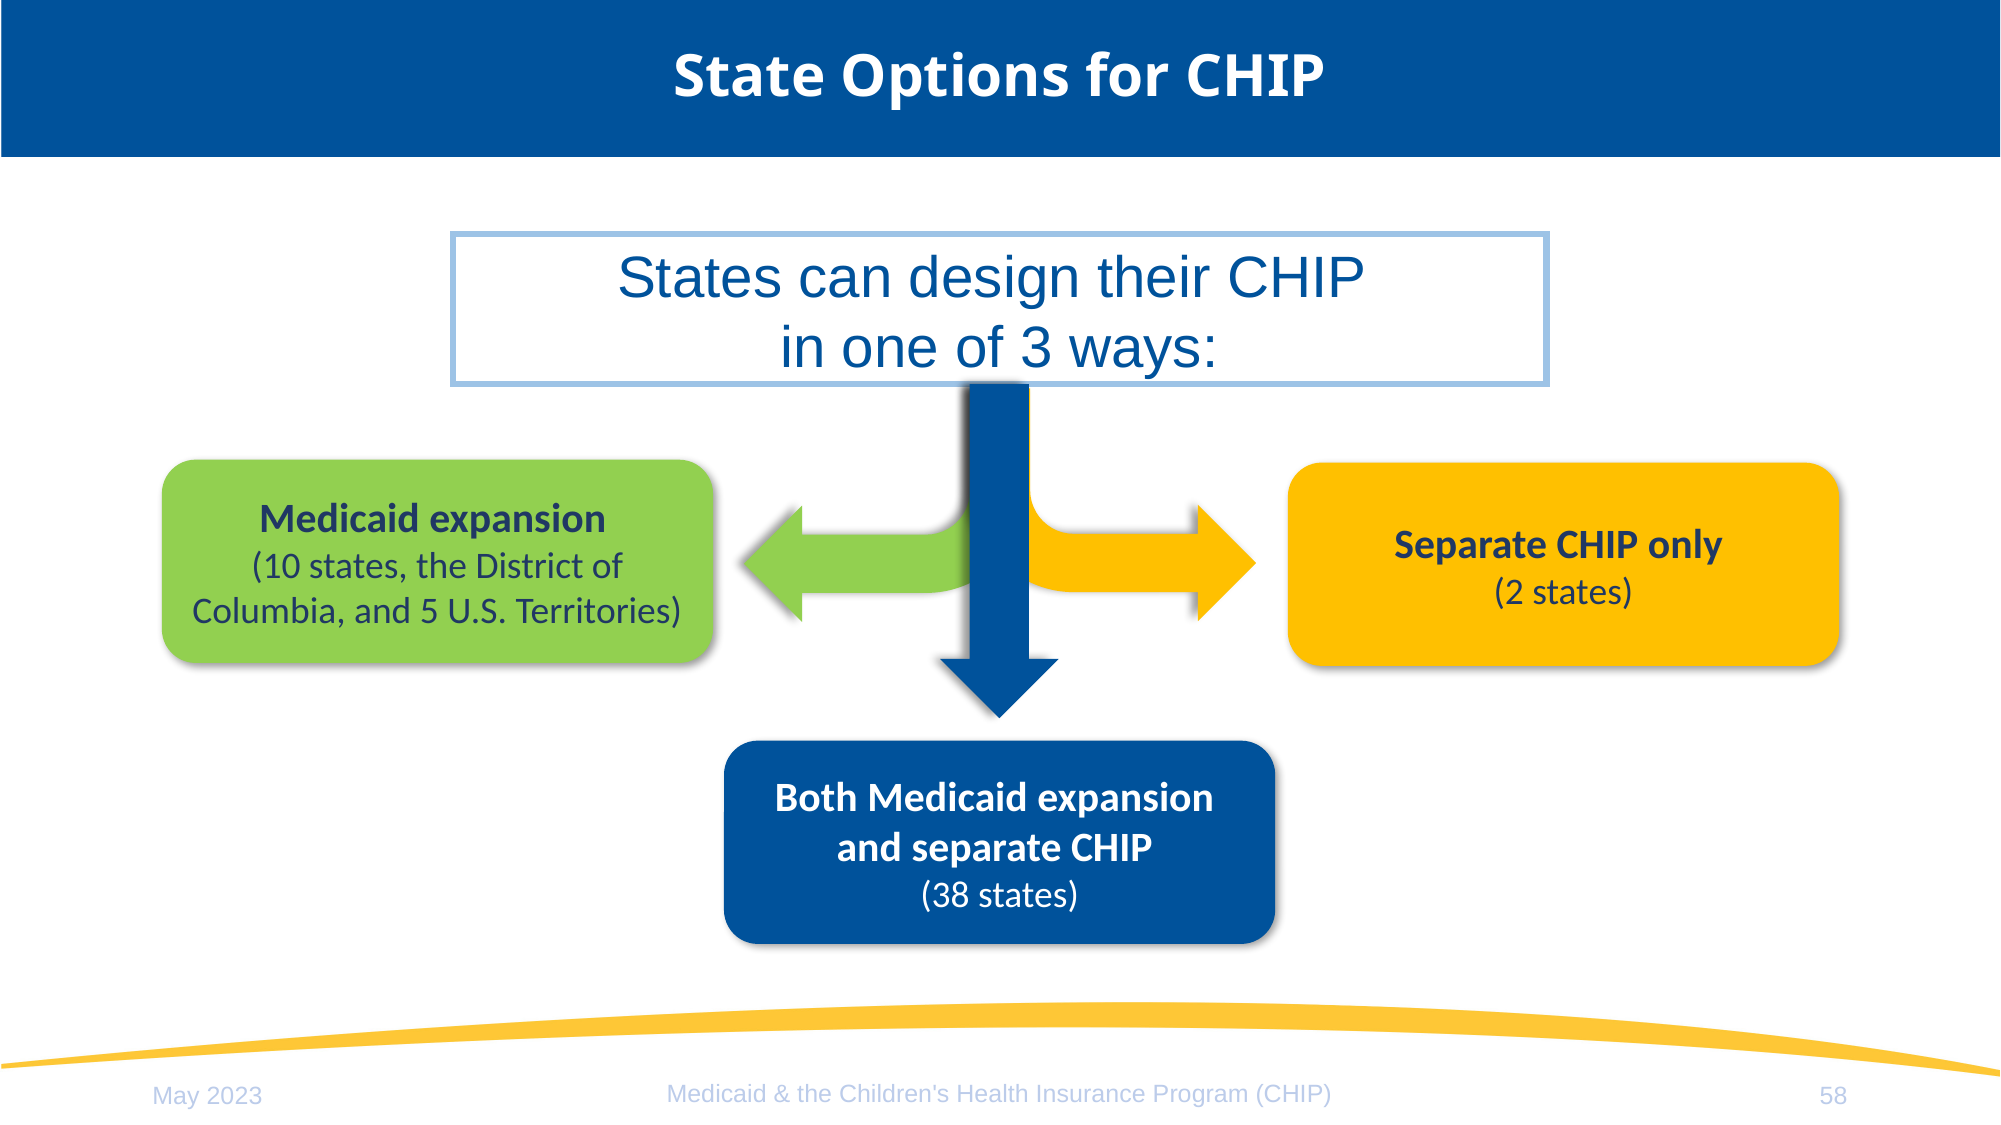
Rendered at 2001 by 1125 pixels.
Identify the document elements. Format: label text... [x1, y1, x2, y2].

text_box Separate CHIP only (2 states) [1286, 461, 1841, 667]
footer Medicaid & the Children's Health Insurance Program (CHIP) [624, 1062, 1375, 1123]
picture [0, 0, 2001, 1125]
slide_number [137, 1065, 588, 1125]
text_box [742, 503, 956, 625]
text_box Both Medicaid expansion and separate CHIP (38 states) [722, 739, 1277, 945]
title State Options for CHIP [0, 0, 2000, 156]
text_box [937, 383, 1062, 720]
slide_number 58 [1412, 1065, 1863, 1125]
text_box Medicaid expansion (10 states, the District of Columbia, and 5 U.S. Territories) [160, 458, 715, 664]
text_box States can design their CHIP in one of 3 ways: [452, 233, 1547, 385]
text_box [1031, 387, 1258, 624]
